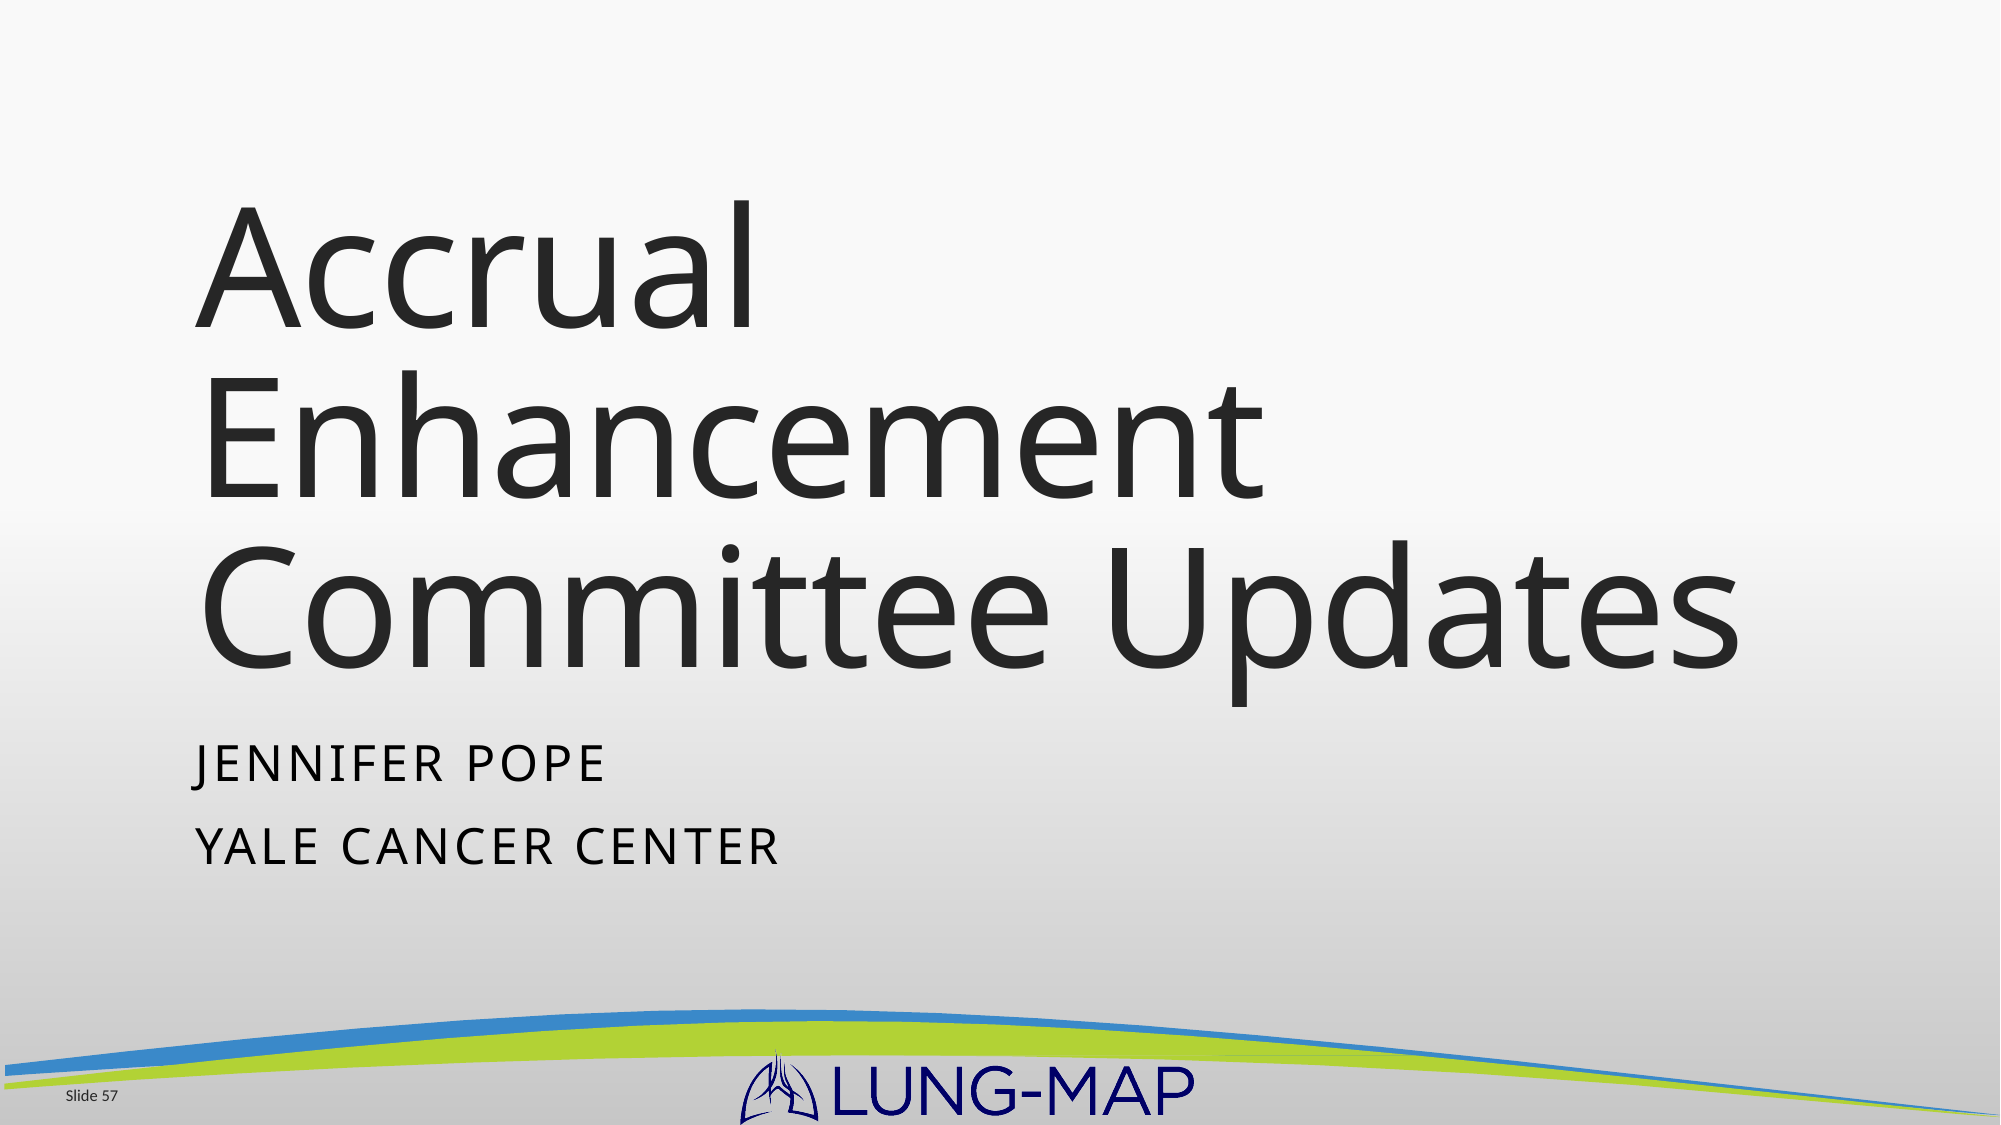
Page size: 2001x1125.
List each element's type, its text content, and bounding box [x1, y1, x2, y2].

title Accrual Enhancement Committee Updates [180, 124, 1830, 710]
slide_number Slide 57 [0, 1065, 133, 1125]
subtitle Jennifer Pope Yale cancer Center [180, 730, 1831, 919]
picture [542, 1043, 1386, 1125]
